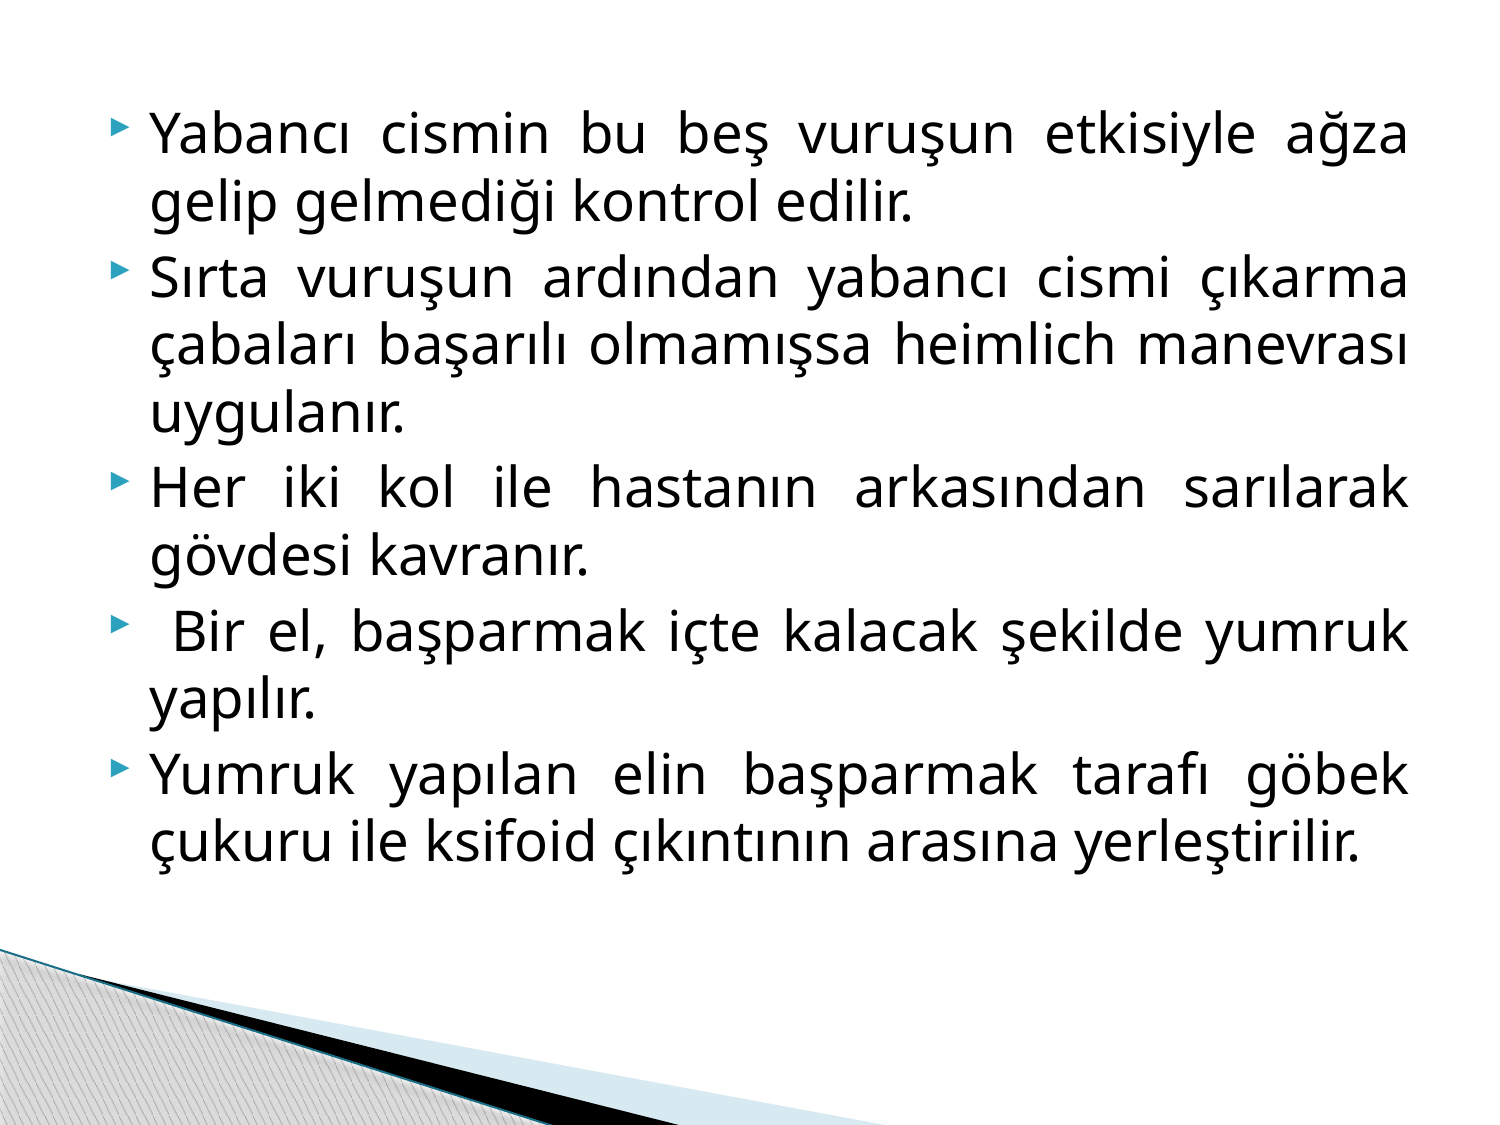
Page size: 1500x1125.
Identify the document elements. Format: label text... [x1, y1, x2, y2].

list Yabancı cismin bu beş vuruşun etkisiyle ağza gelip gelmediği kontrol edilir. Sırta vuruşun ardından yabancı cismi çıkarma çabaları başarılı olmamışsa heimlich manevrası uygulanır. Her iki kol ile hastanın arkasından sarılarak gövdesi kavranır. Bir el, başparmak içte kalacak şekilde yumruk yapılır. Yumruk yapılan elin başparmak tarafı göbek çukuru ile ksifoid çıkıntının arasına yerleştirilir. [75, 90, 1425, 986]
